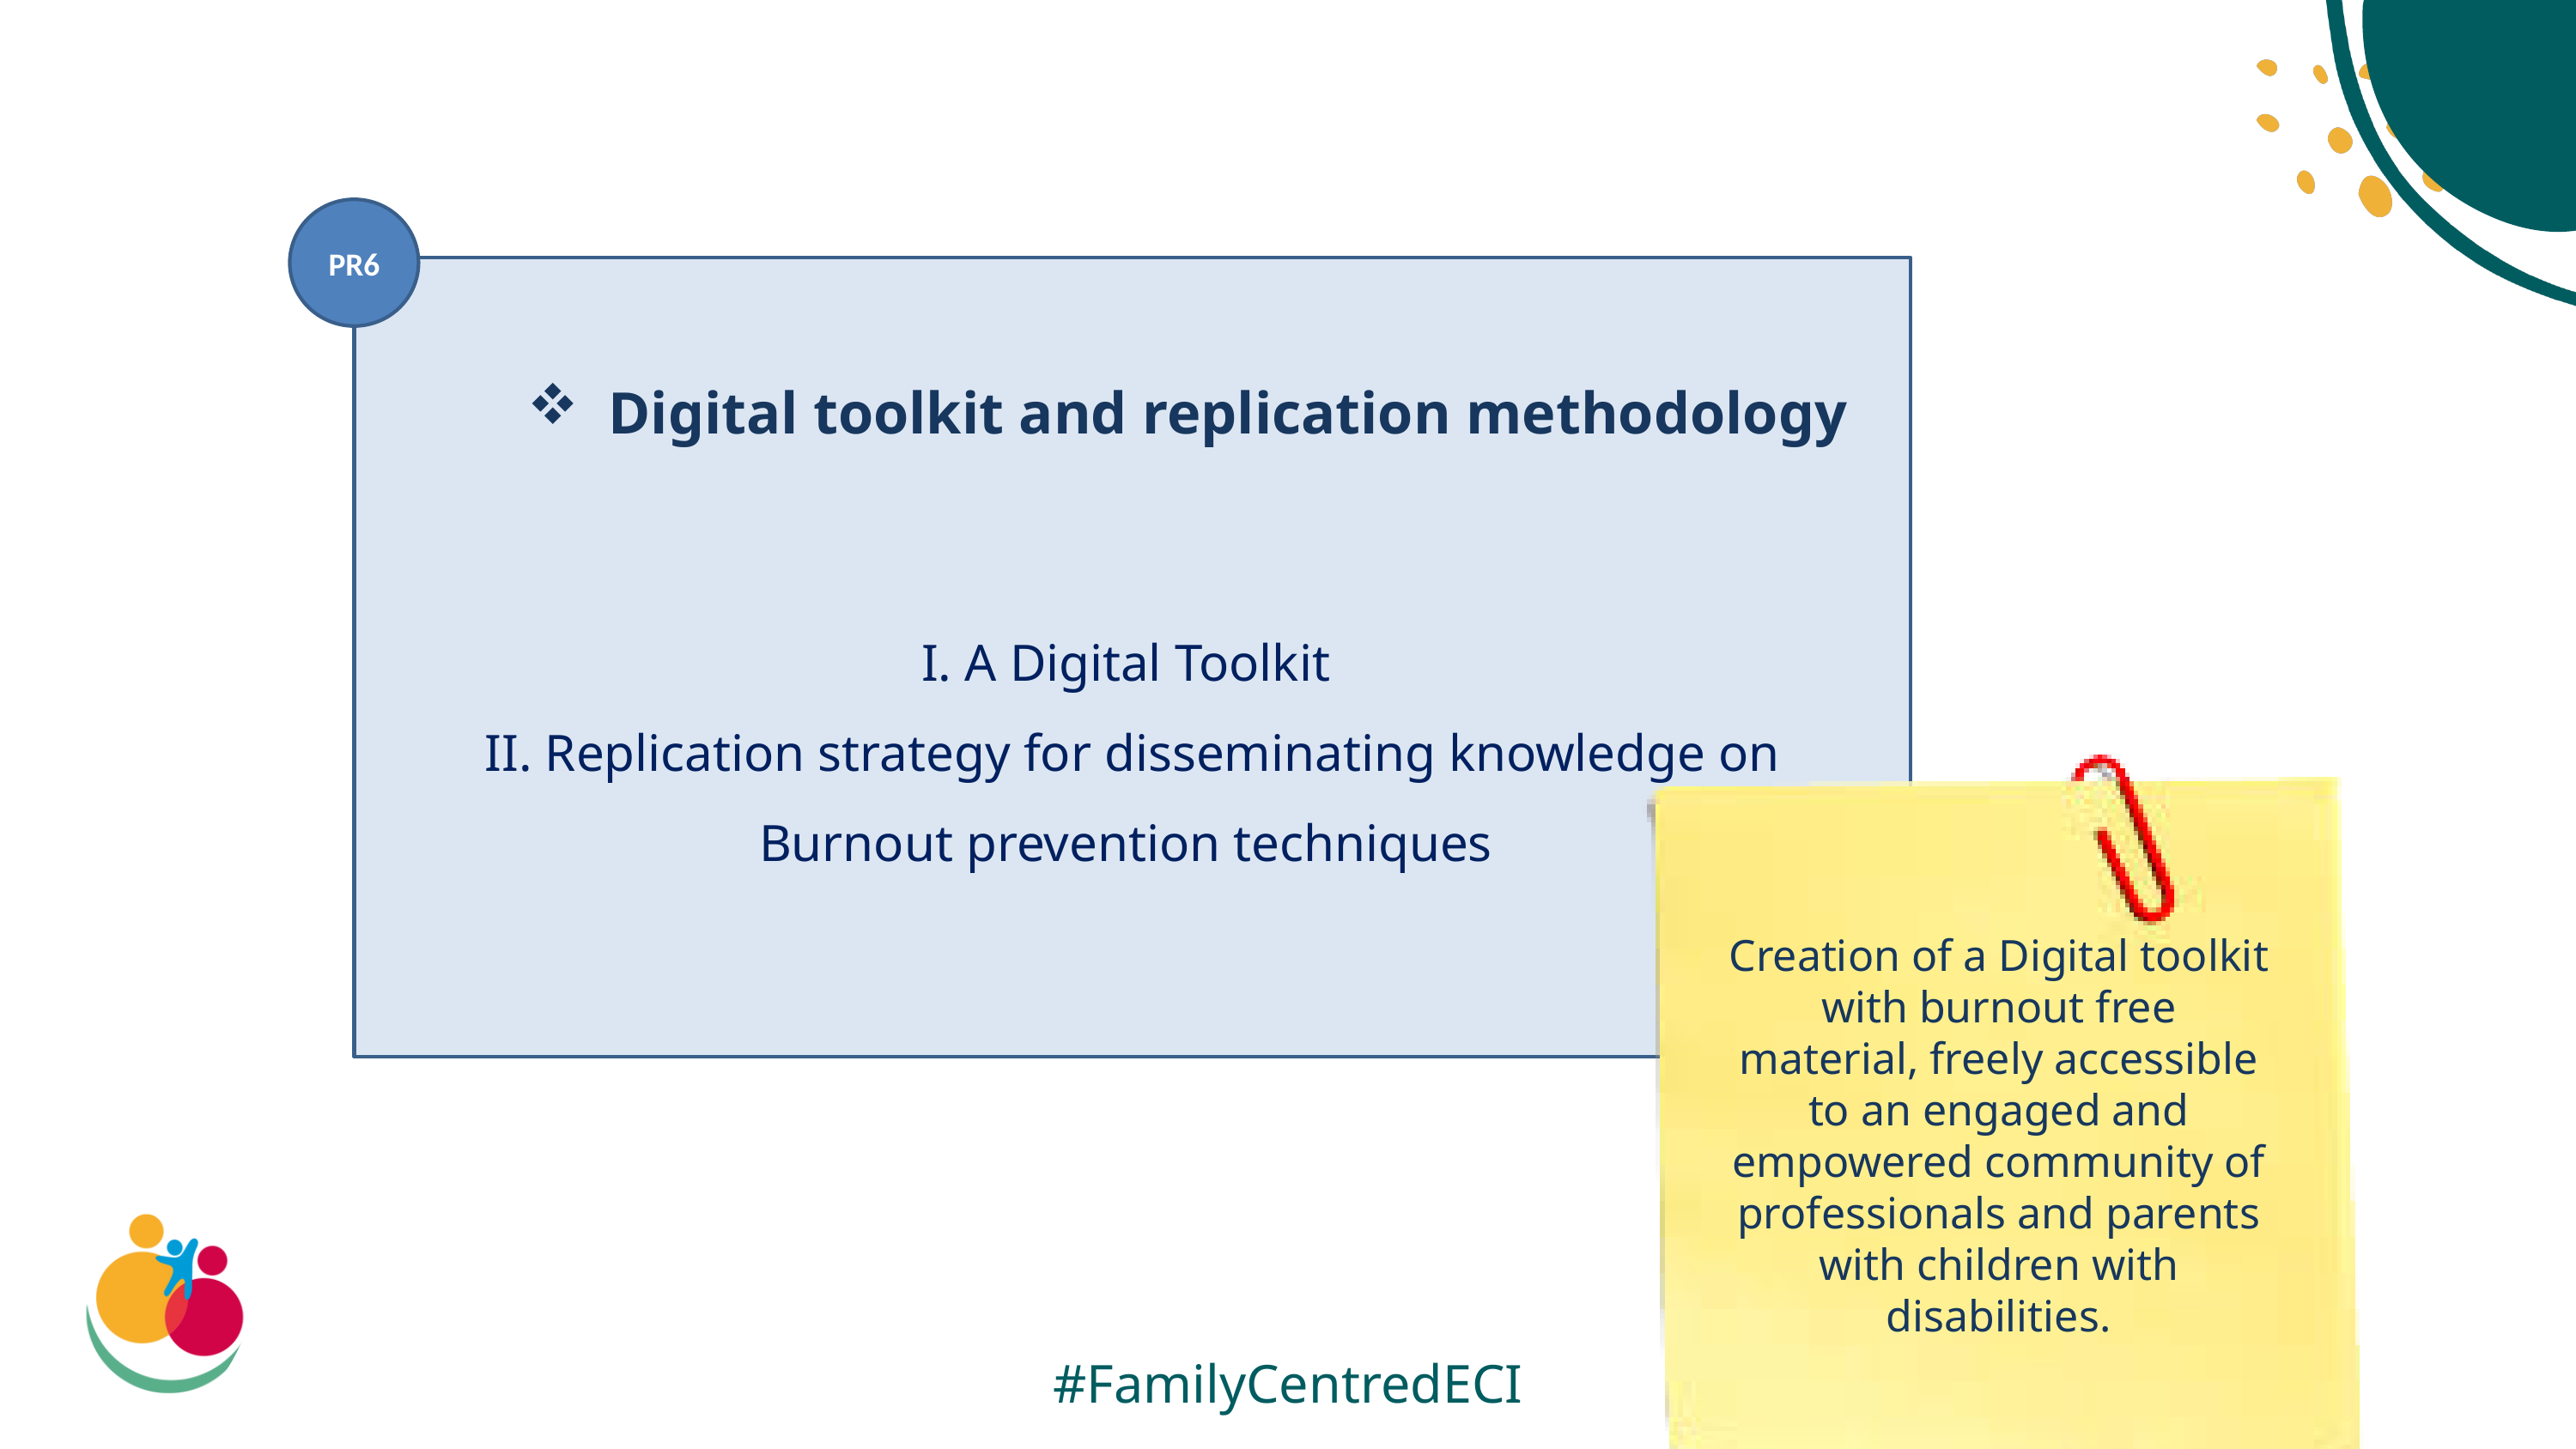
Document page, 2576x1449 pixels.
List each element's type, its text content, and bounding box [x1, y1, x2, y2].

text_box #FamilyCentredECI [1049, 1340, 1479, 1414]
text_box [38, 1194, 252, 1414]
text_box PR6 [288, 197, 421, 328]
text_box Digital toolkit and replication methodology [515, 370, 2014, 452]
text_box I. A Digital Toolkit II. Replication strategy for disseminating knowledge on Burnout prevention techniques [397, 595, 1868, 878]
text_box [352, 256, 1912, 1058]
picture [1485, 624, 2513, 1449]
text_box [2257, 0, 2576, 326]
